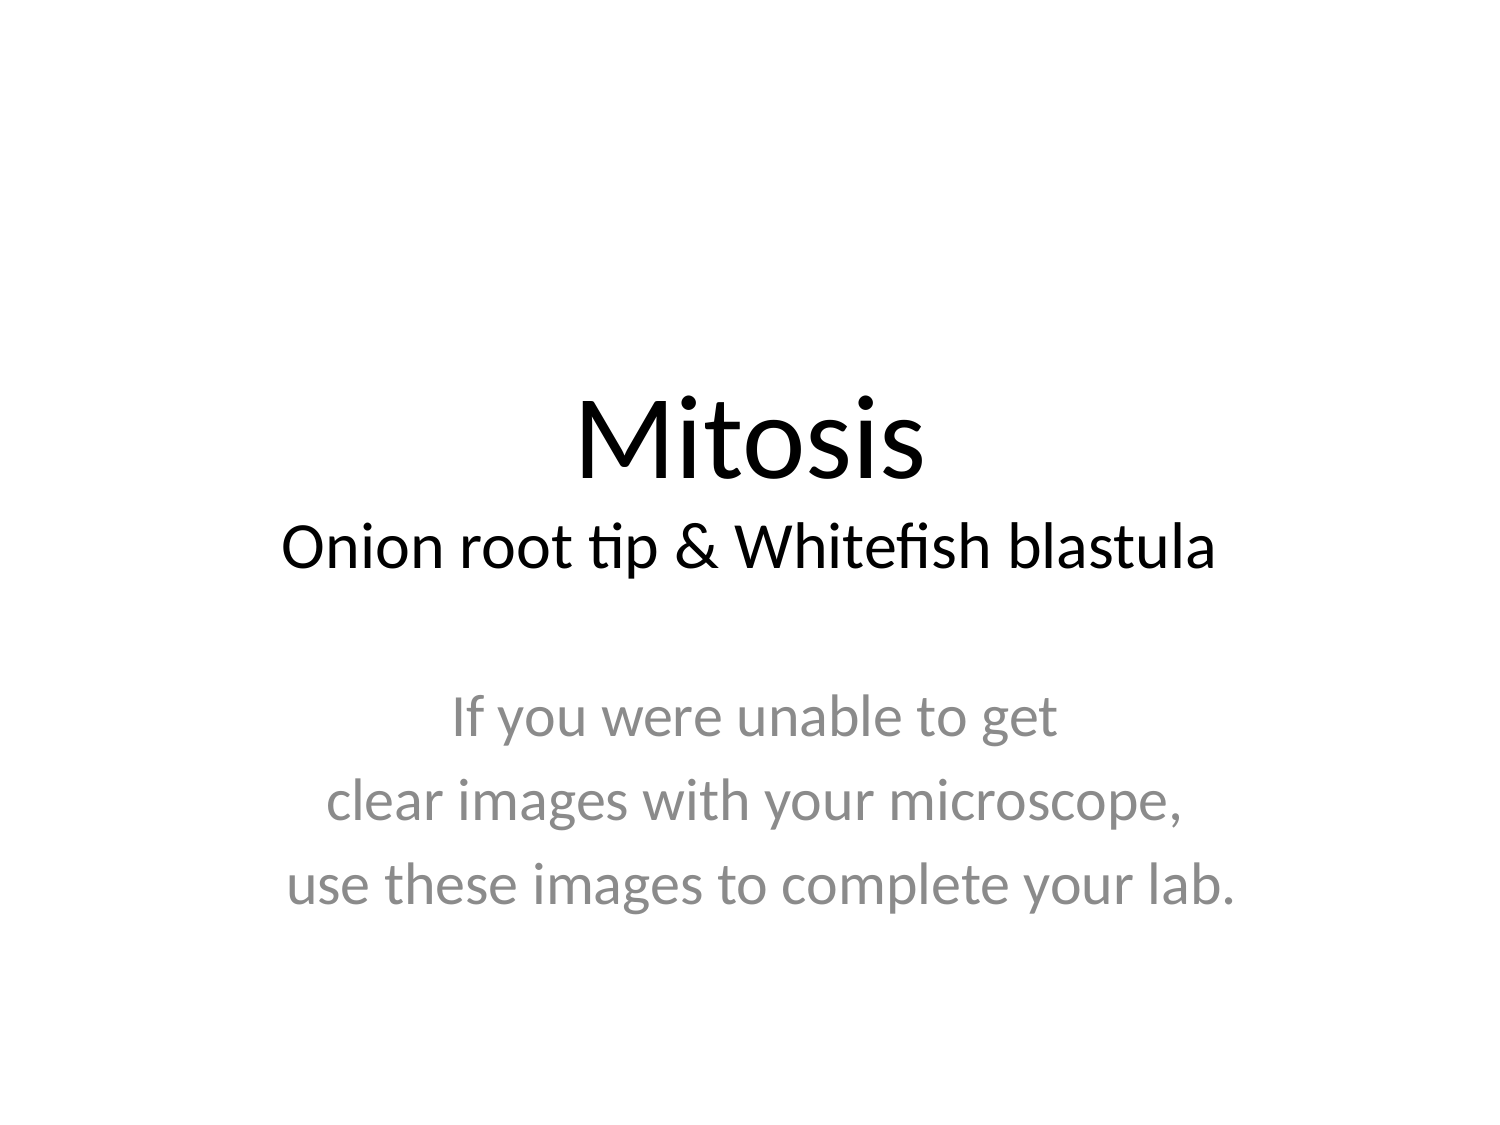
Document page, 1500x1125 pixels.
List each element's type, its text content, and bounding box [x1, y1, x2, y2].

title Mitosis Onion root tip & Whitefish blastula [112, 349, 1388, 591]
subtitle If you were unable to get clear images with your microscope, use these images to complete your lab. [76, 668, 1447, 925]
